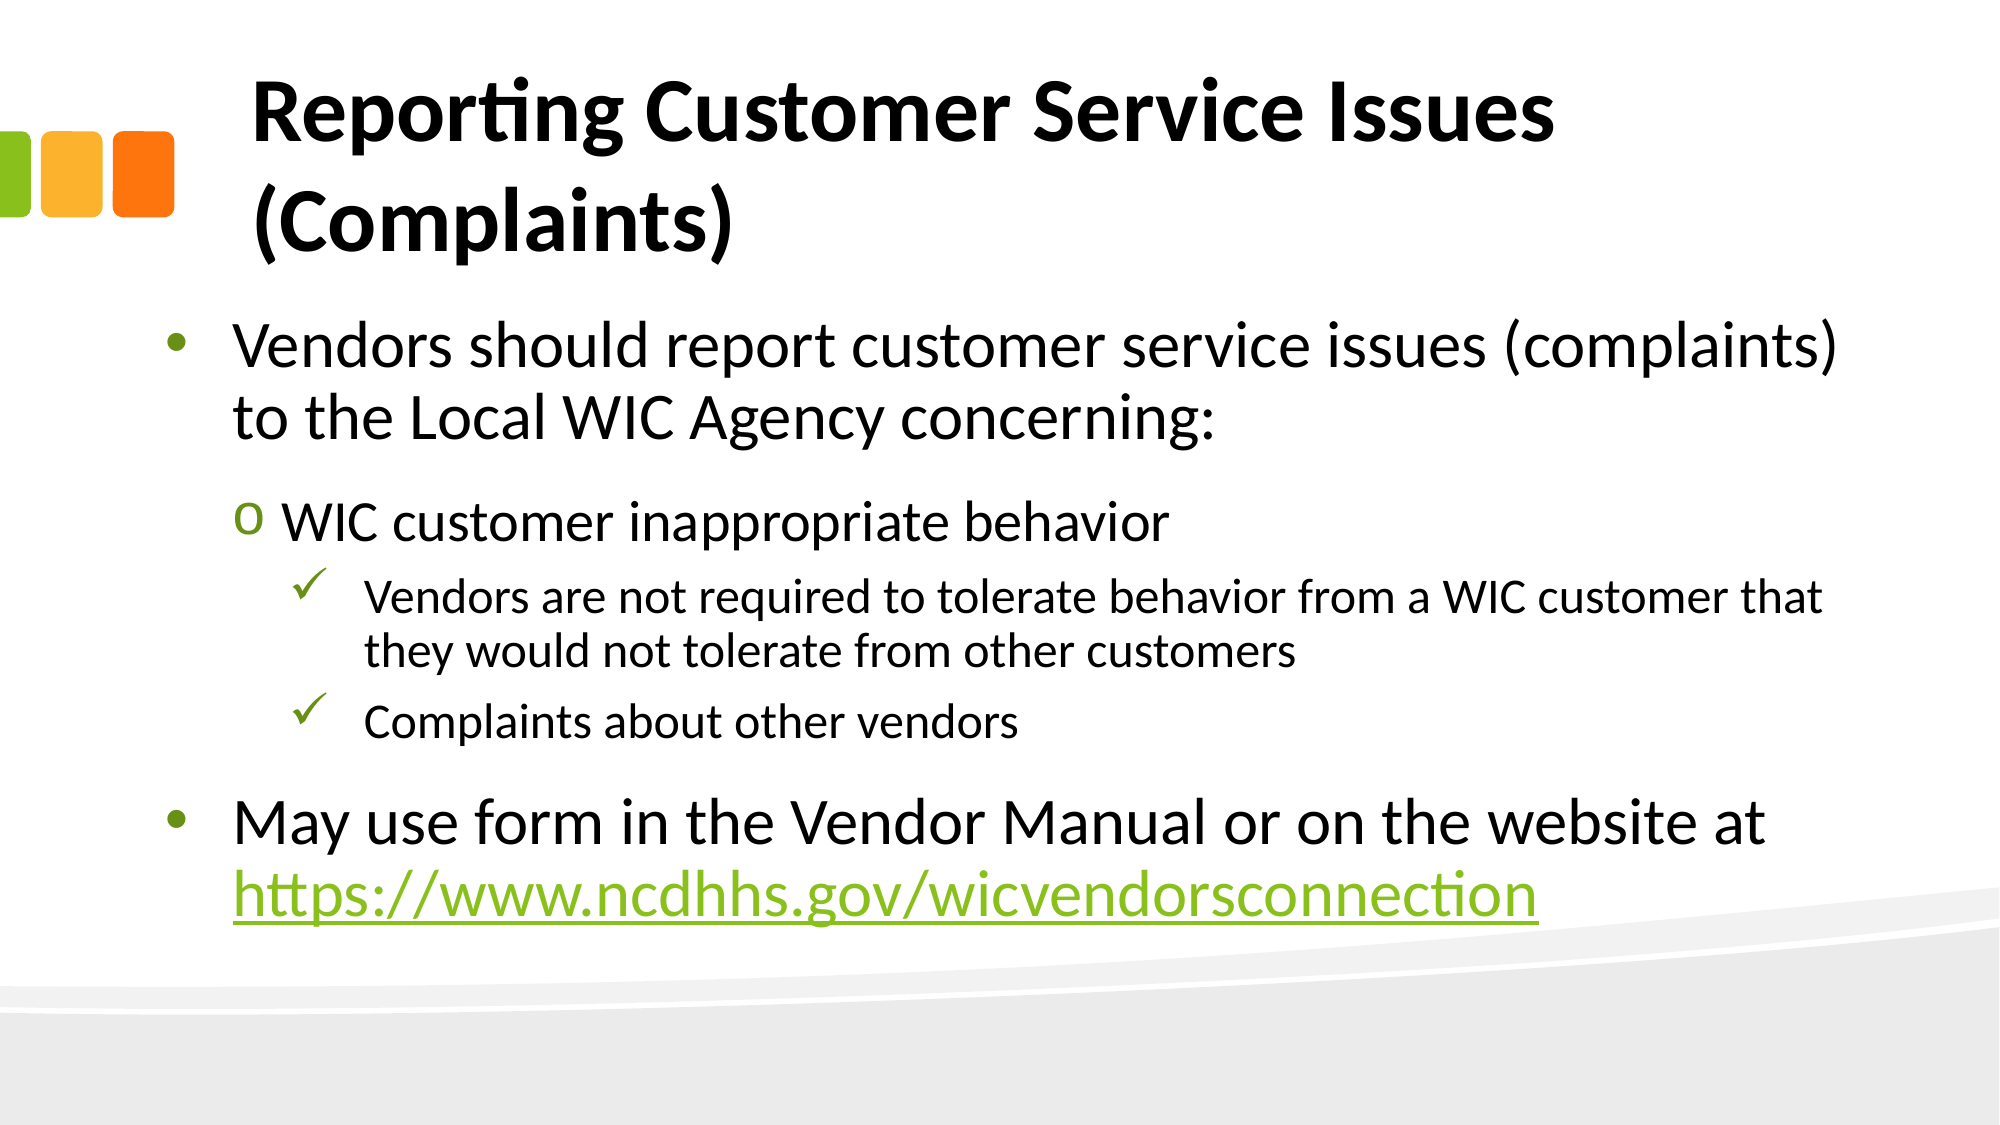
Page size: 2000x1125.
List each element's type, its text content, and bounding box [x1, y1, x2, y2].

title Reporting Customer Service Issues (Complaints) [231, 62, 1769, 280]
list Vendors should report customer service issues (complaints) to the Local WIC Agency concerning: WIC customer inappropriate behavior Vendors are not required to tolerate behavior from a WIC customer that they would not tolerate from other customers Complaints about other vendors May use form in the Vendor Manual or on the website at https://www.ncdhhs.gov/wicvendorsconnection [137, 299, 1862, 1014]
